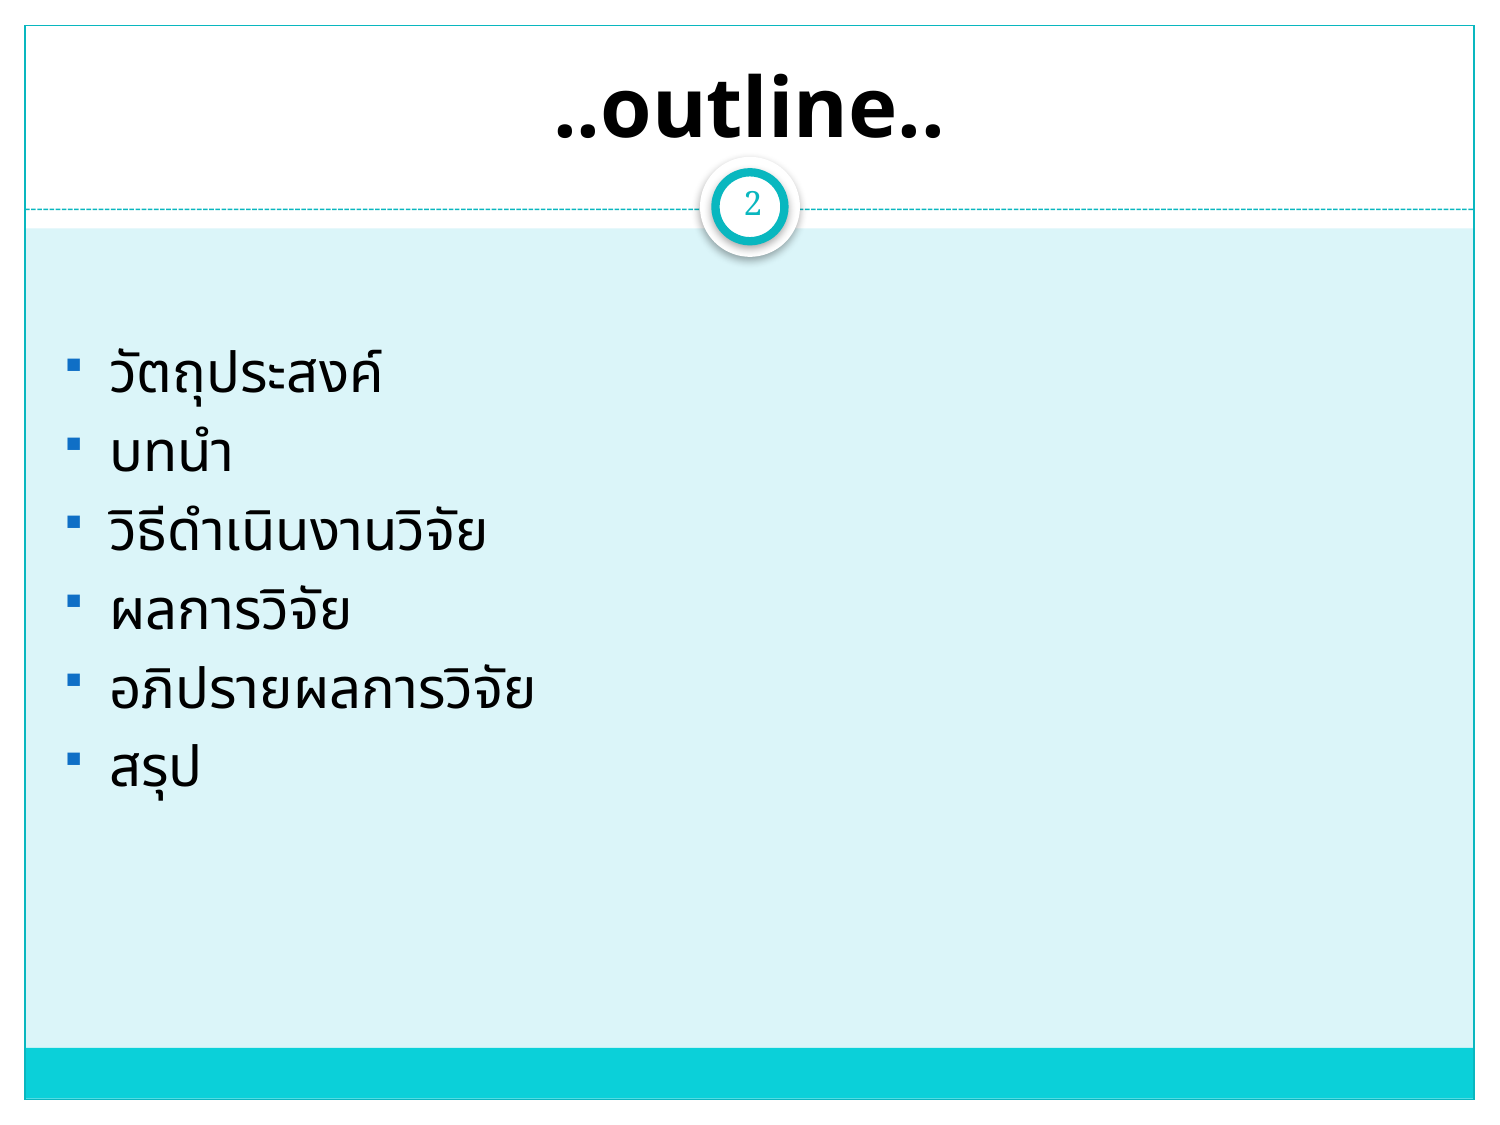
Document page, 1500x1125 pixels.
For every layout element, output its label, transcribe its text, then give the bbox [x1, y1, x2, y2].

title ..outline.. [49, 37, 1450, 162]
list วัตถุประสงค์ บทนำ วิธีดำเนินงานวิจัย ผลการวิจัย อภิปรายผลการวิจัย สรุป [49, 250, 1445, 1001]
slide_number 2 [715, 168, 791, 241]
